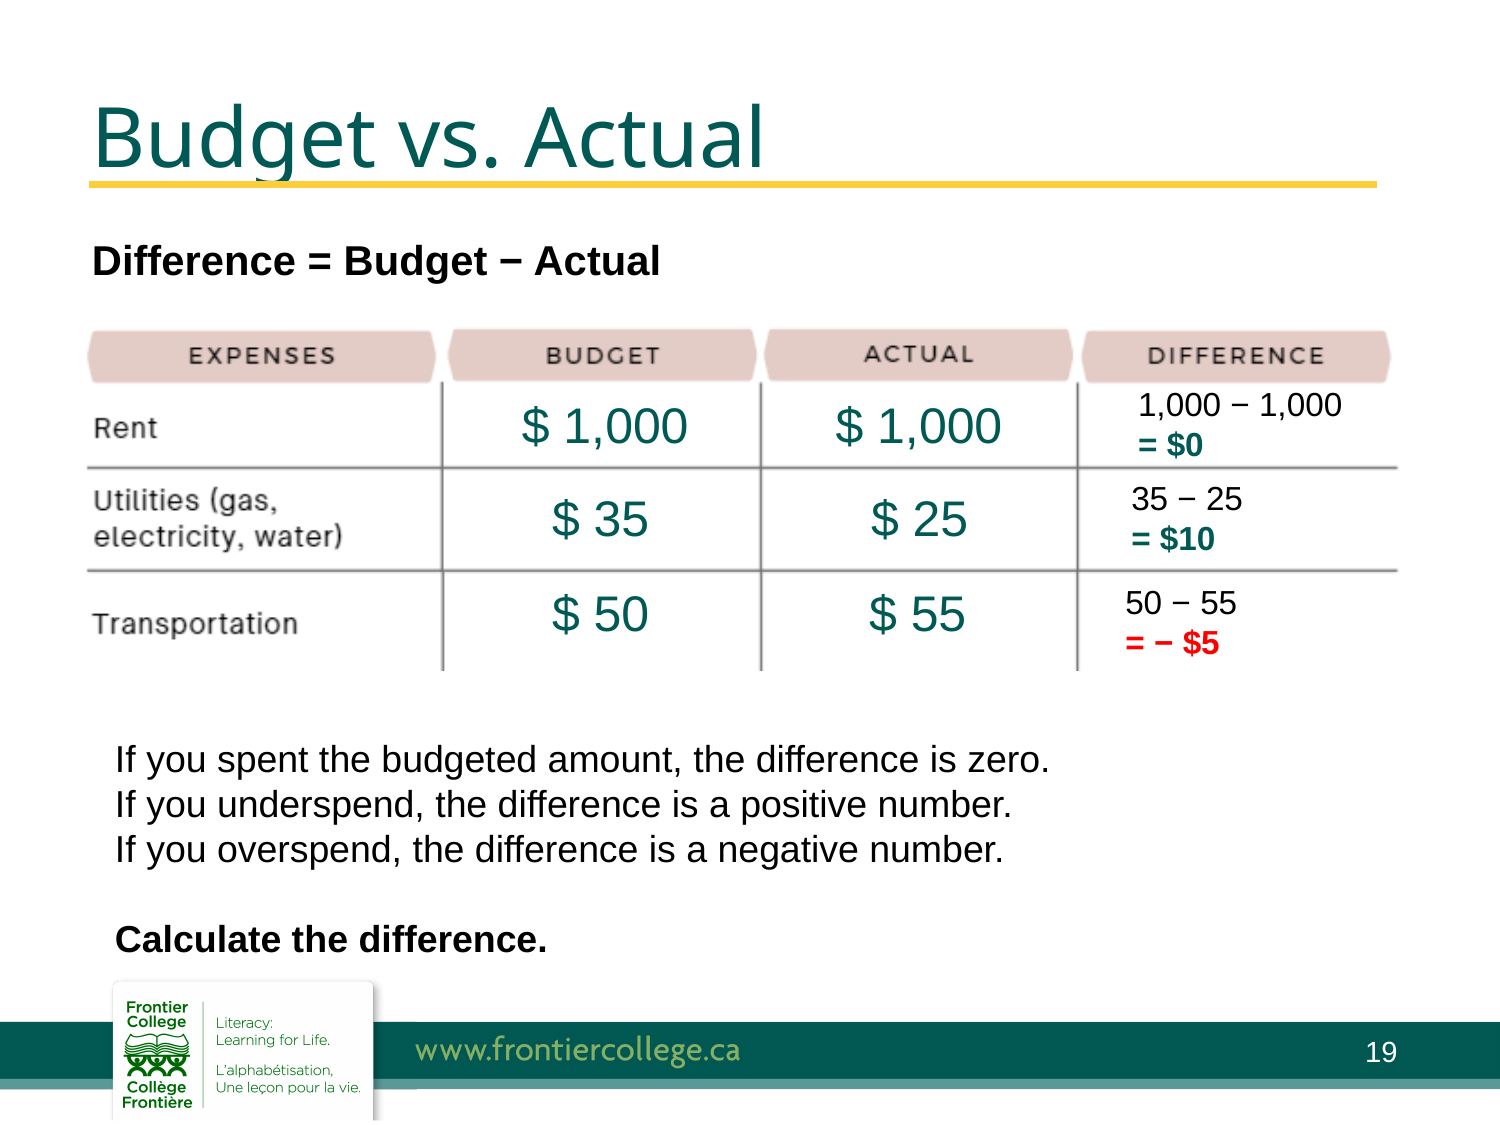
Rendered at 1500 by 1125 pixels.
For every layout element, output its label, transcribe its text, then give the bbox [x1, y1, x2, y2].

list Difference = Budget − Actual [76, 680, 1377, 917]
title Budget vs. Actual [76, 87, 1377, 200]
text_box If you spent the budgeted amount, the difference is zero. If you underspend, the difference is a positive number. If you overspend, the difference is a negative number. Calculate the difference. [100, 727, 1407, 968]
list Difference = Budget − Actual [76, 231, 1377, 324]
picture [0, 973, 1500, 1121]
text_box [64, 325, 1420, 671]
